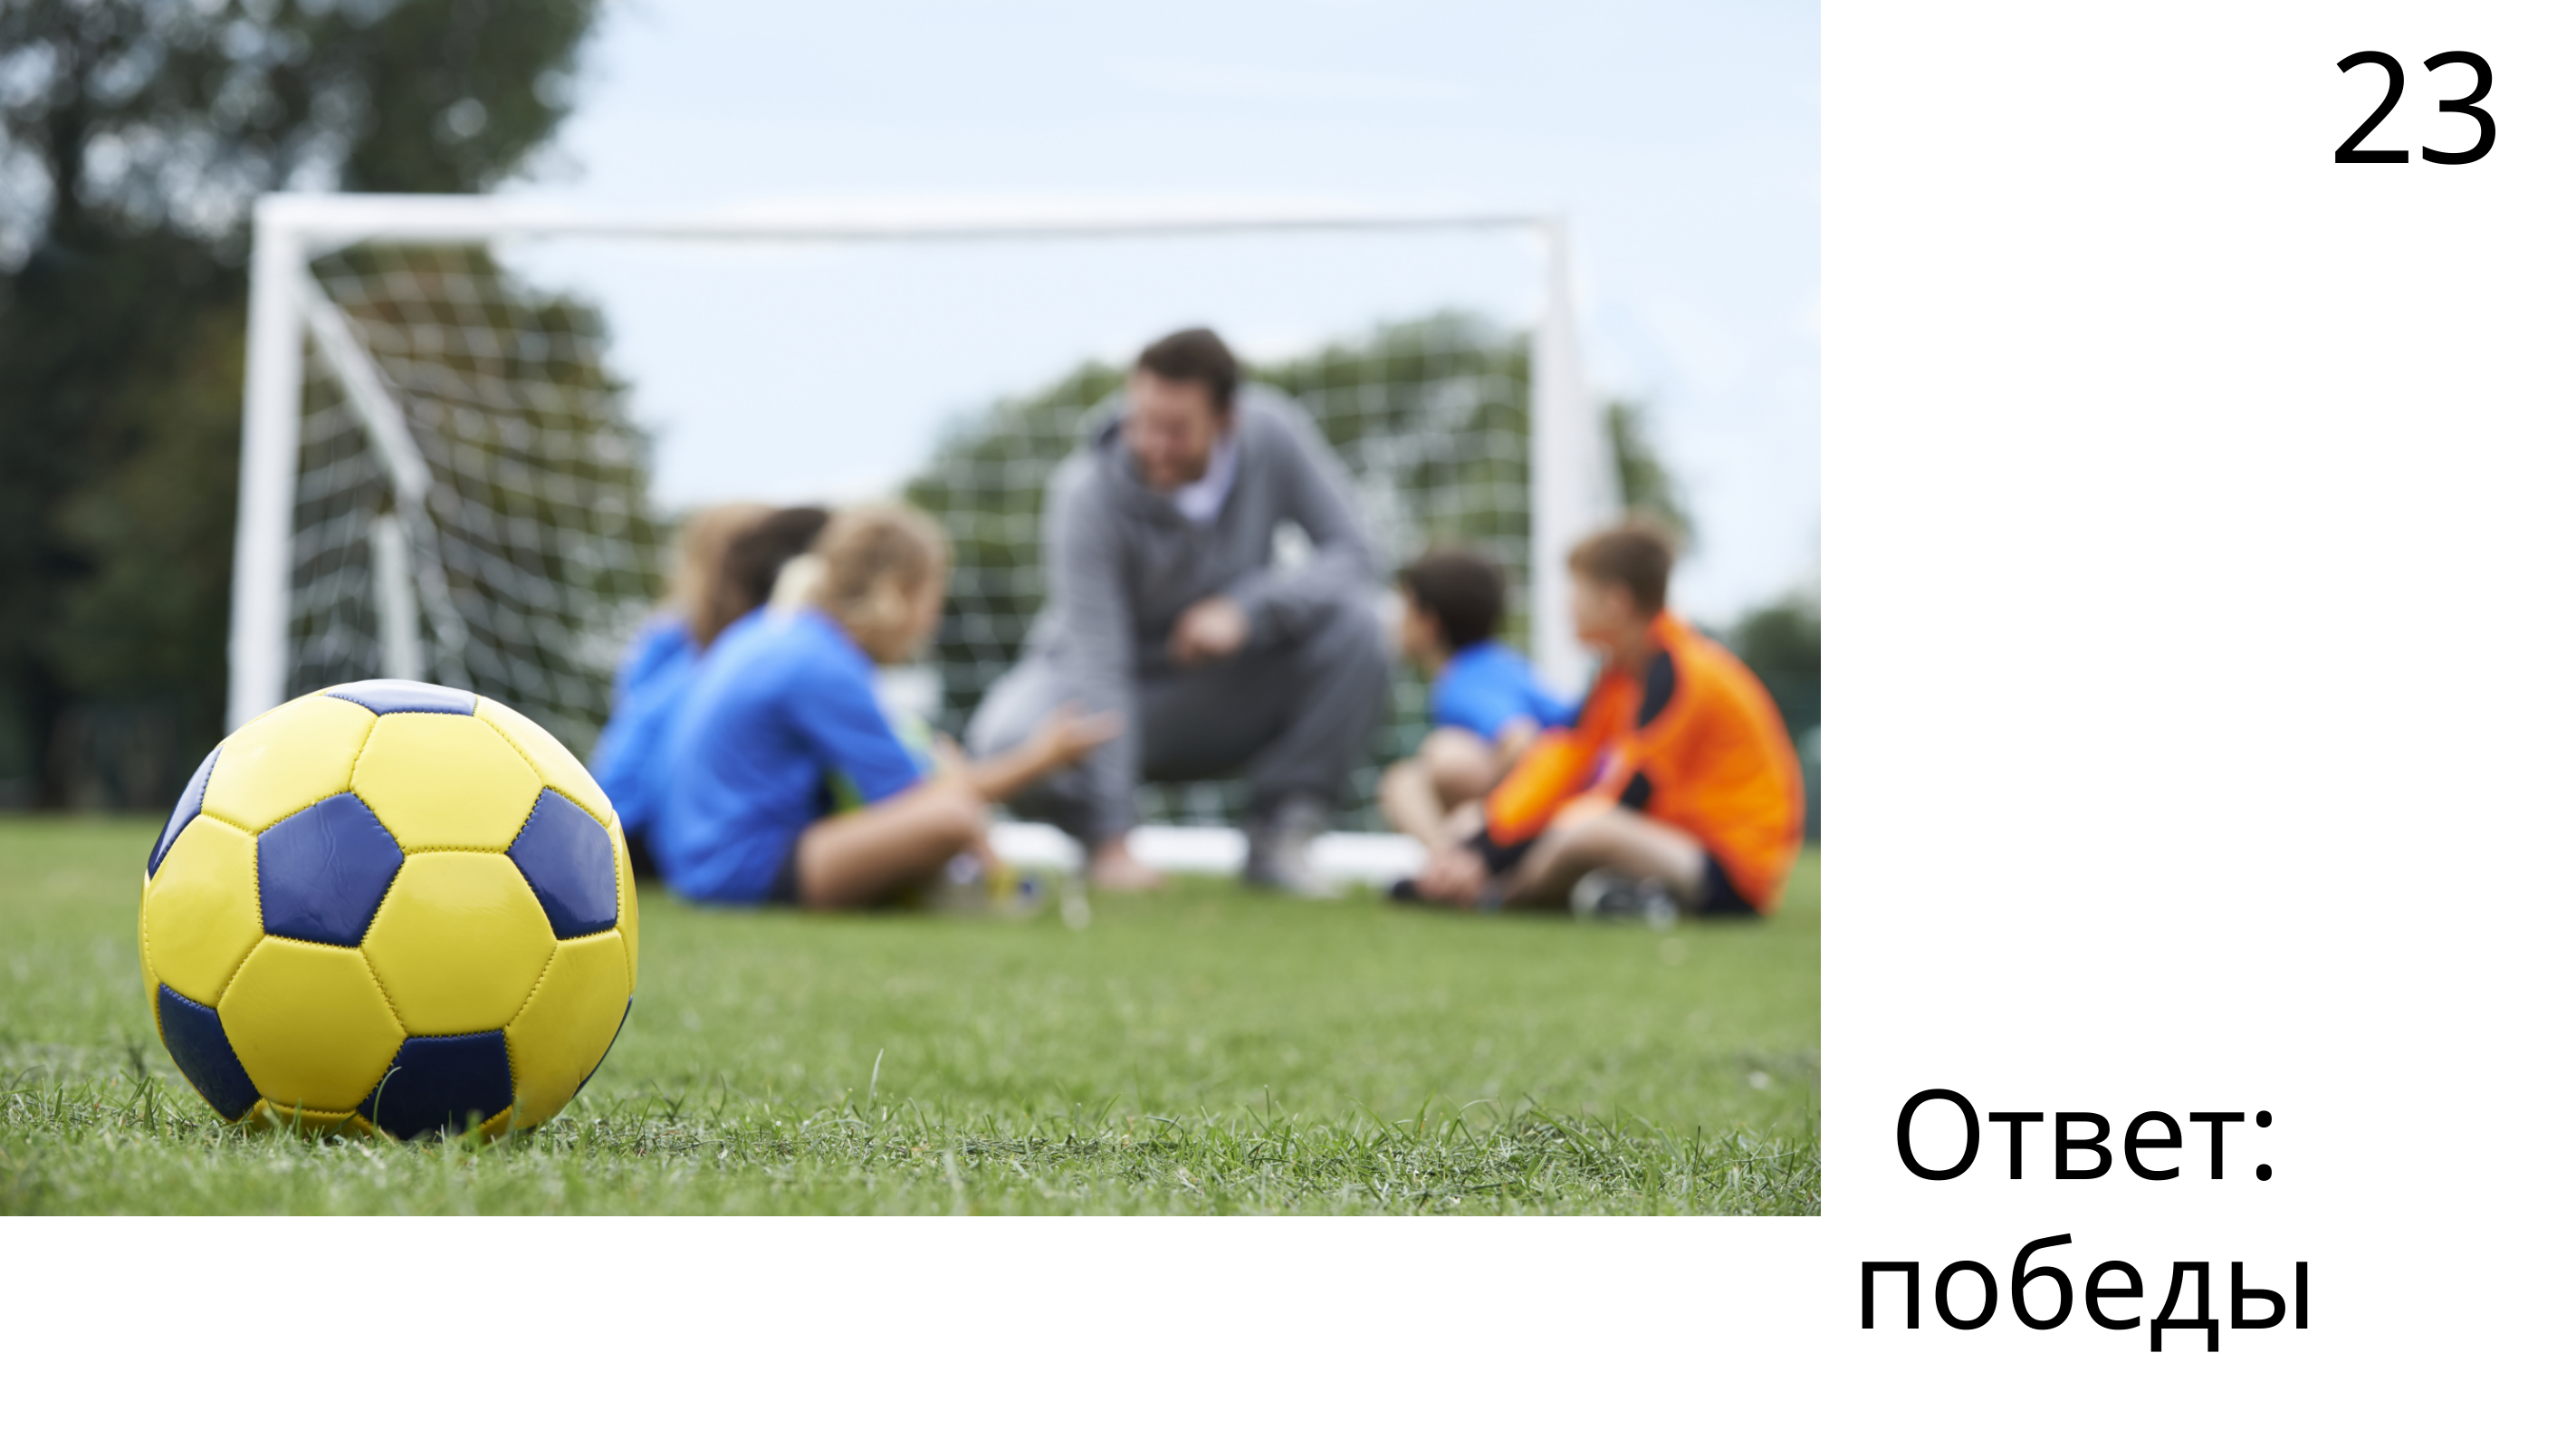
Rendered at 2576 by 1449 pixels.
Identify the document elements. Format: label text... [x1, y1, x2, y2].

text_box Ответ: победы [1795, 1048, 2376, 1362]
text_box 23 [2320, 1, 2513, 202]
picture [0, 0, 1821, 1216]
